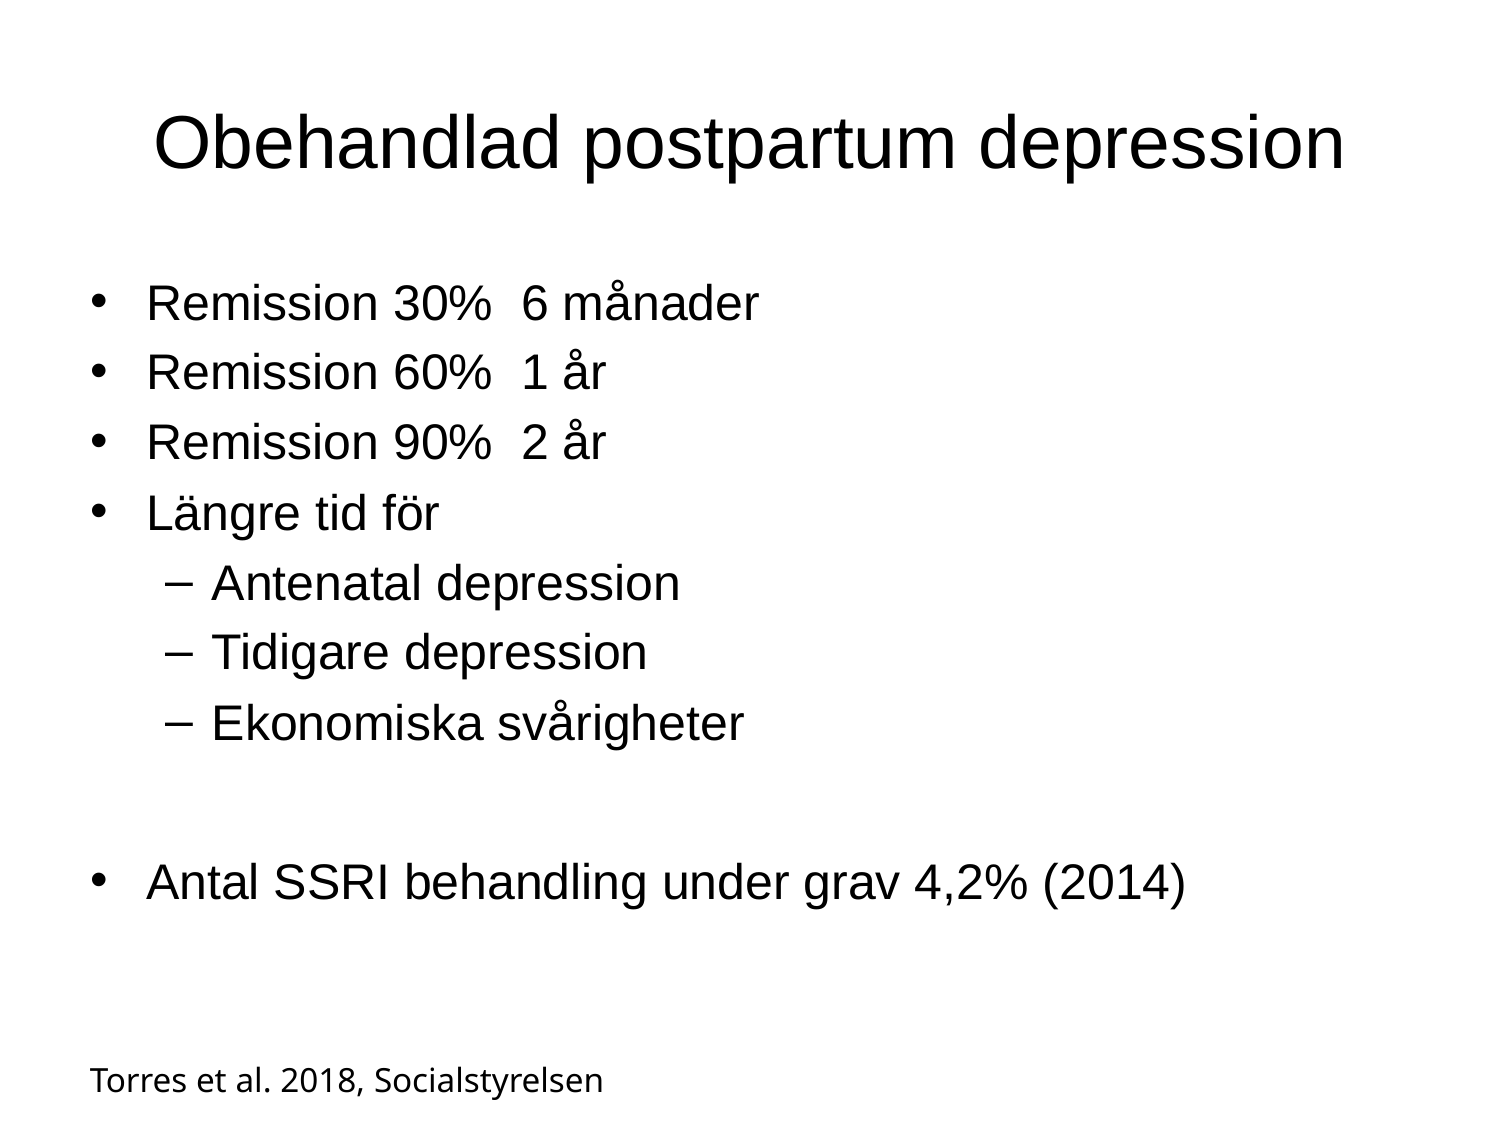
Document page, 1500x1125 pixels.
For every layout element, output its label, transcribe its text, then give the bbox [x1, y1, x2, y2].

list Remission 30% 6 månader Remission 60% 1 år Remission 90% 2 år Längre tid för Antenatal depression Tidigare depression Ekonomiska svårigheter Antal SSRI behandling under grav 4,2% (2014) [75, 262, 1425, 1005]
title Obehandlad postpartum depression [75, 45, 1425, 233]
text_box Torres et al. 2018, Socialstyrelsen [74, 1052, 691, 1107]
